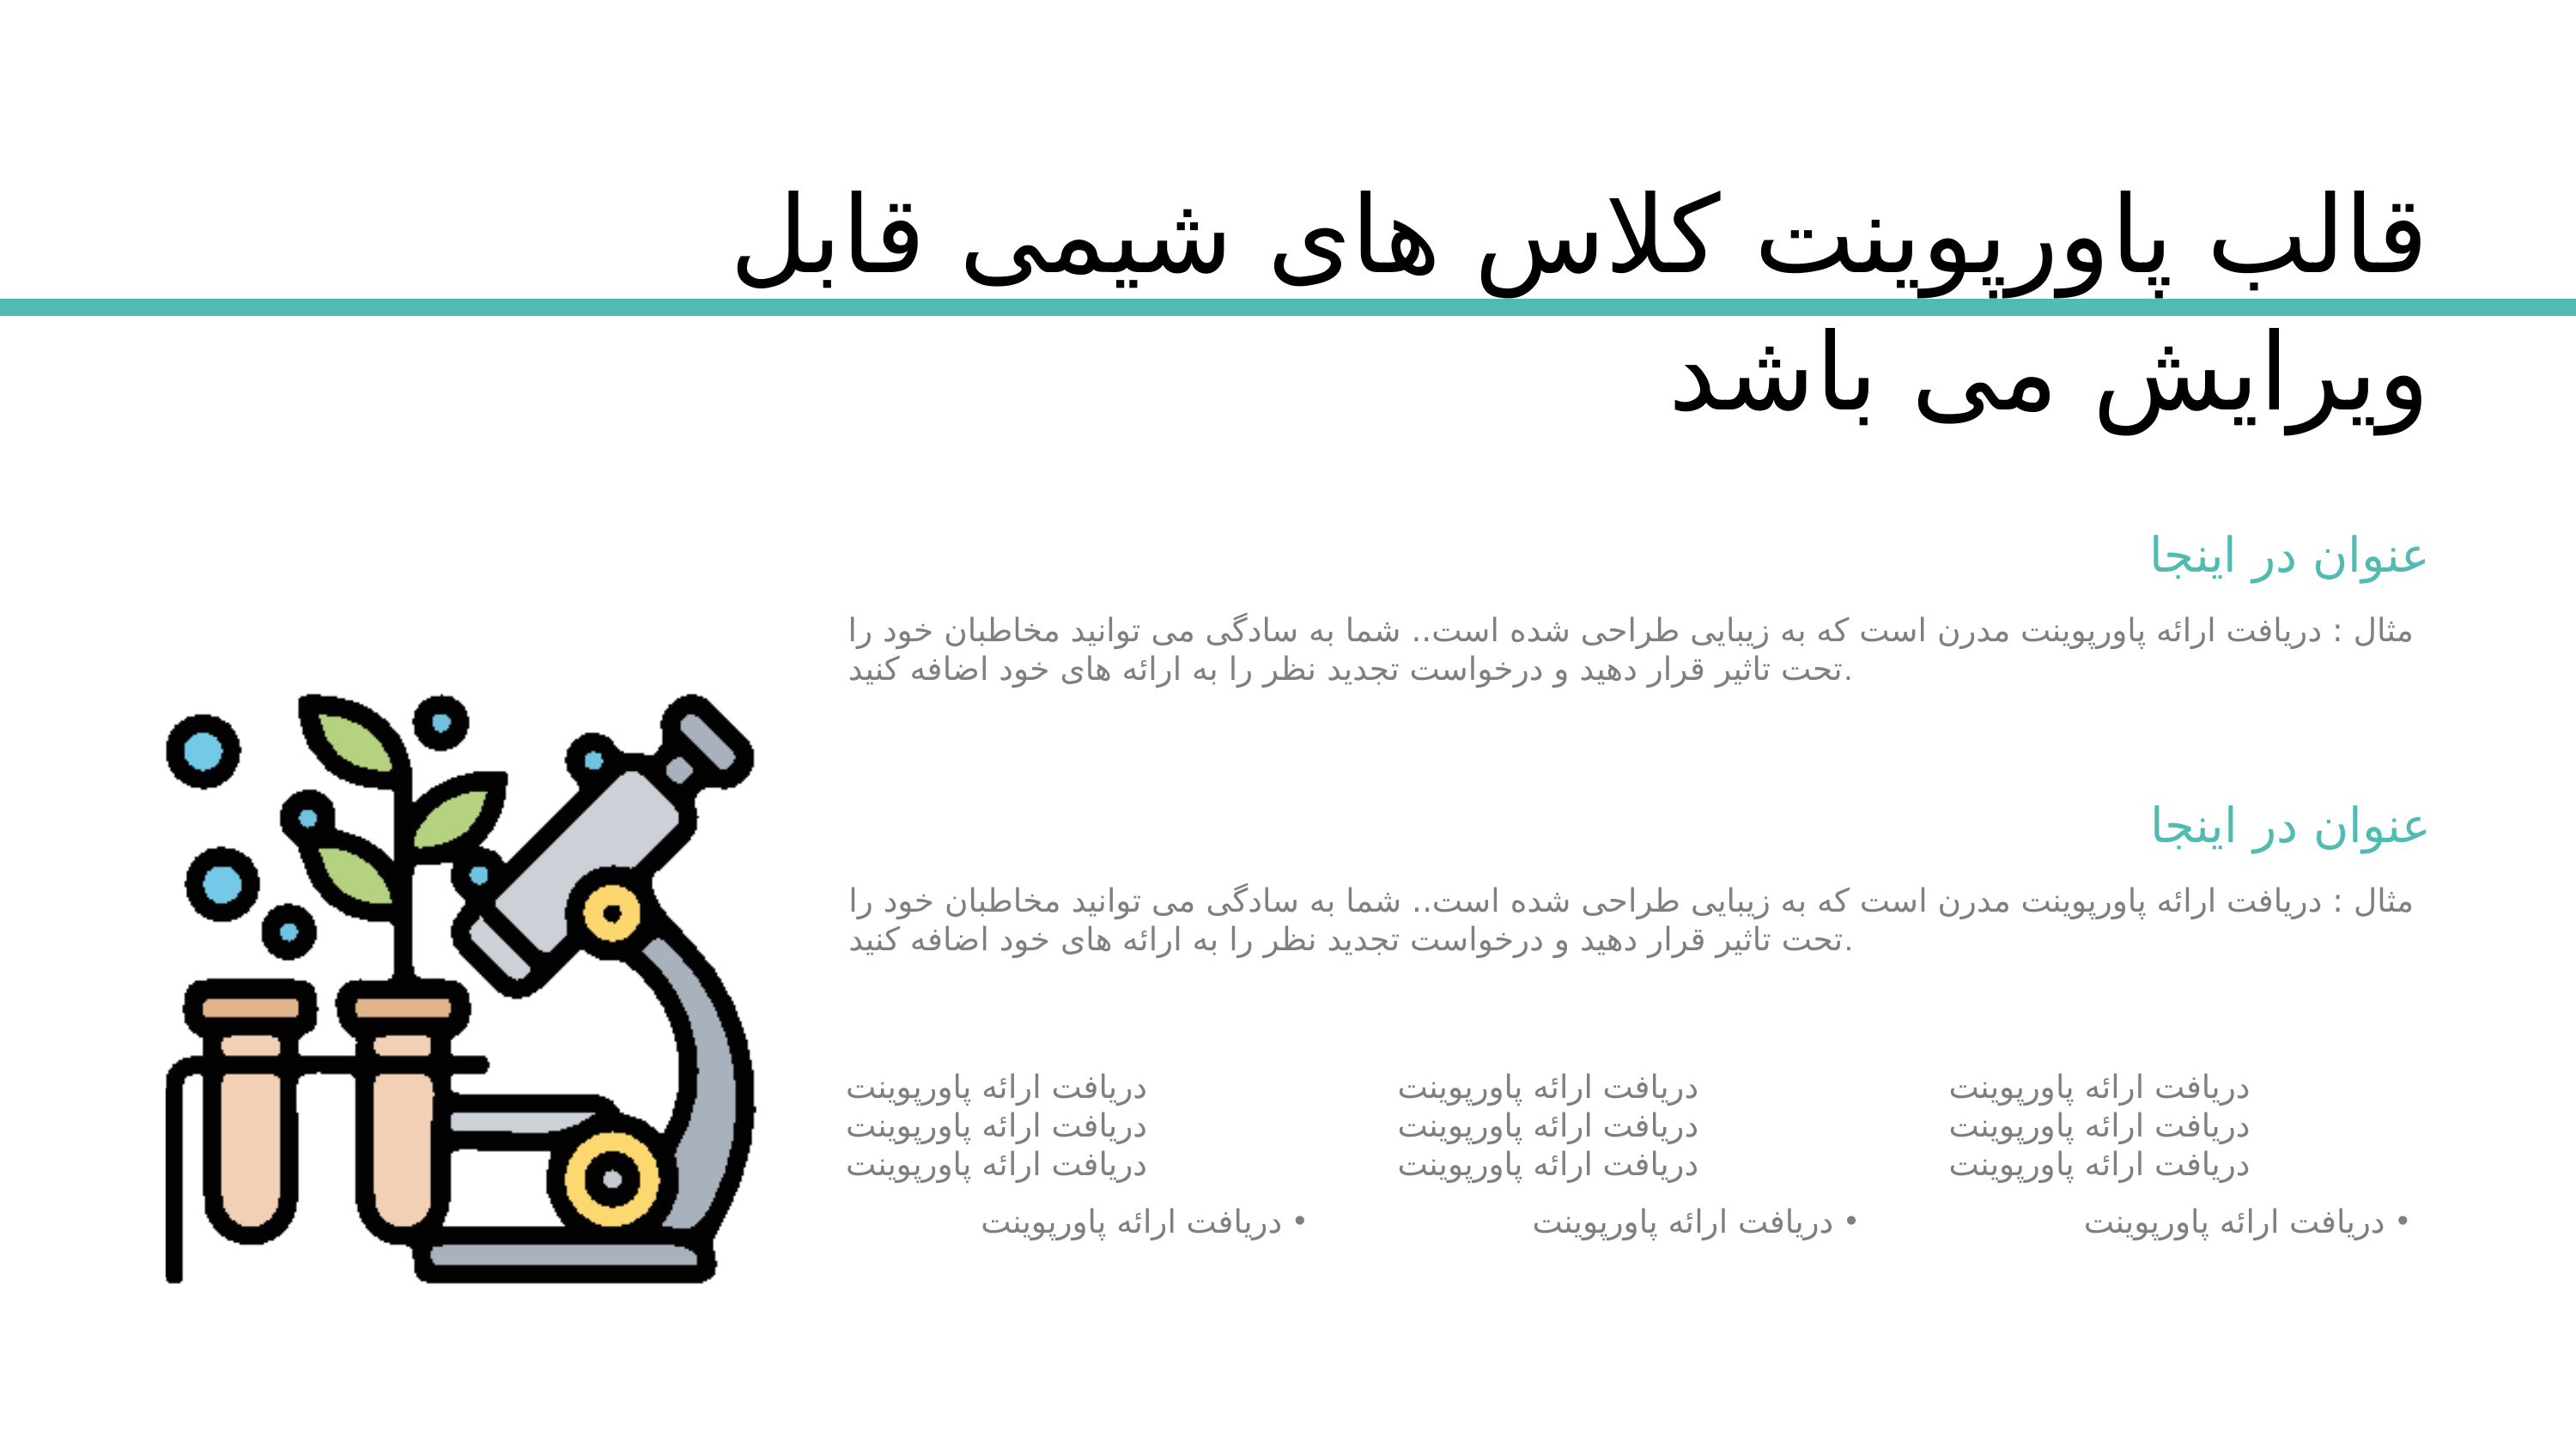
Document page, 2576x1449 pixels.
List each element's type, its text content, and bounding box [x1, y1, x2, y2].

text_box عنوان در اینجا [846, 794, 2431, 852]
text_box [0, 299, 410, 317]
text_box مثال : دریافت ارائه پاورپوینت مدرن است که به زیبایی طراحی شده است.. شما به سادگی می توانید مخاطبان خود را تحت تاثیر قرار دهید و درخواست تجدید نظر را به ارائه های خود اضافه کنید. [848, 609, 2431, 725]
text_box دریافت ارائه پاورپوینت دریافت ارائه پاورپوینت دریافت ارائه پاورپوینت دریافت ارائه پاورپوینت [1397, 1065, 1880, 1240]
text_box مثال : دریافت ارائه پاورپوینت مدرن است که به زیبایی طراحی شده است.. شما به سادگی می توانید مخاطبان خود را تحت تاثیر قرار دهید و درخواست تجدید نظر را به ارائه های خود اضافه کنید. [848, 880, 2432, 997]
text_box [2431, 299, 2576, 317]
text_box [165, 693, 756, 1286]
text_box قالب پاورپوینت کلاس های شیمی قابل ویرایش می باشد [410, 155, 2431, 432]
text_box دریافت ارائه پاورپوینت دریافت ارائه پاورپوینت دریافت ارائه پاورپوینت دریافت ارائه پاورپوینت [1948, 1065, 2432, 1240]
text_box دریافت ارائه پاورپوینت دریافت ارائه پاورپوینت دریافت ارائه پاورپوینت دریافت ارائه پاورپوینت [846, 1065, 1329, 1240]
text_box عنوان در اینجا [845, 524, 2431, 582]
